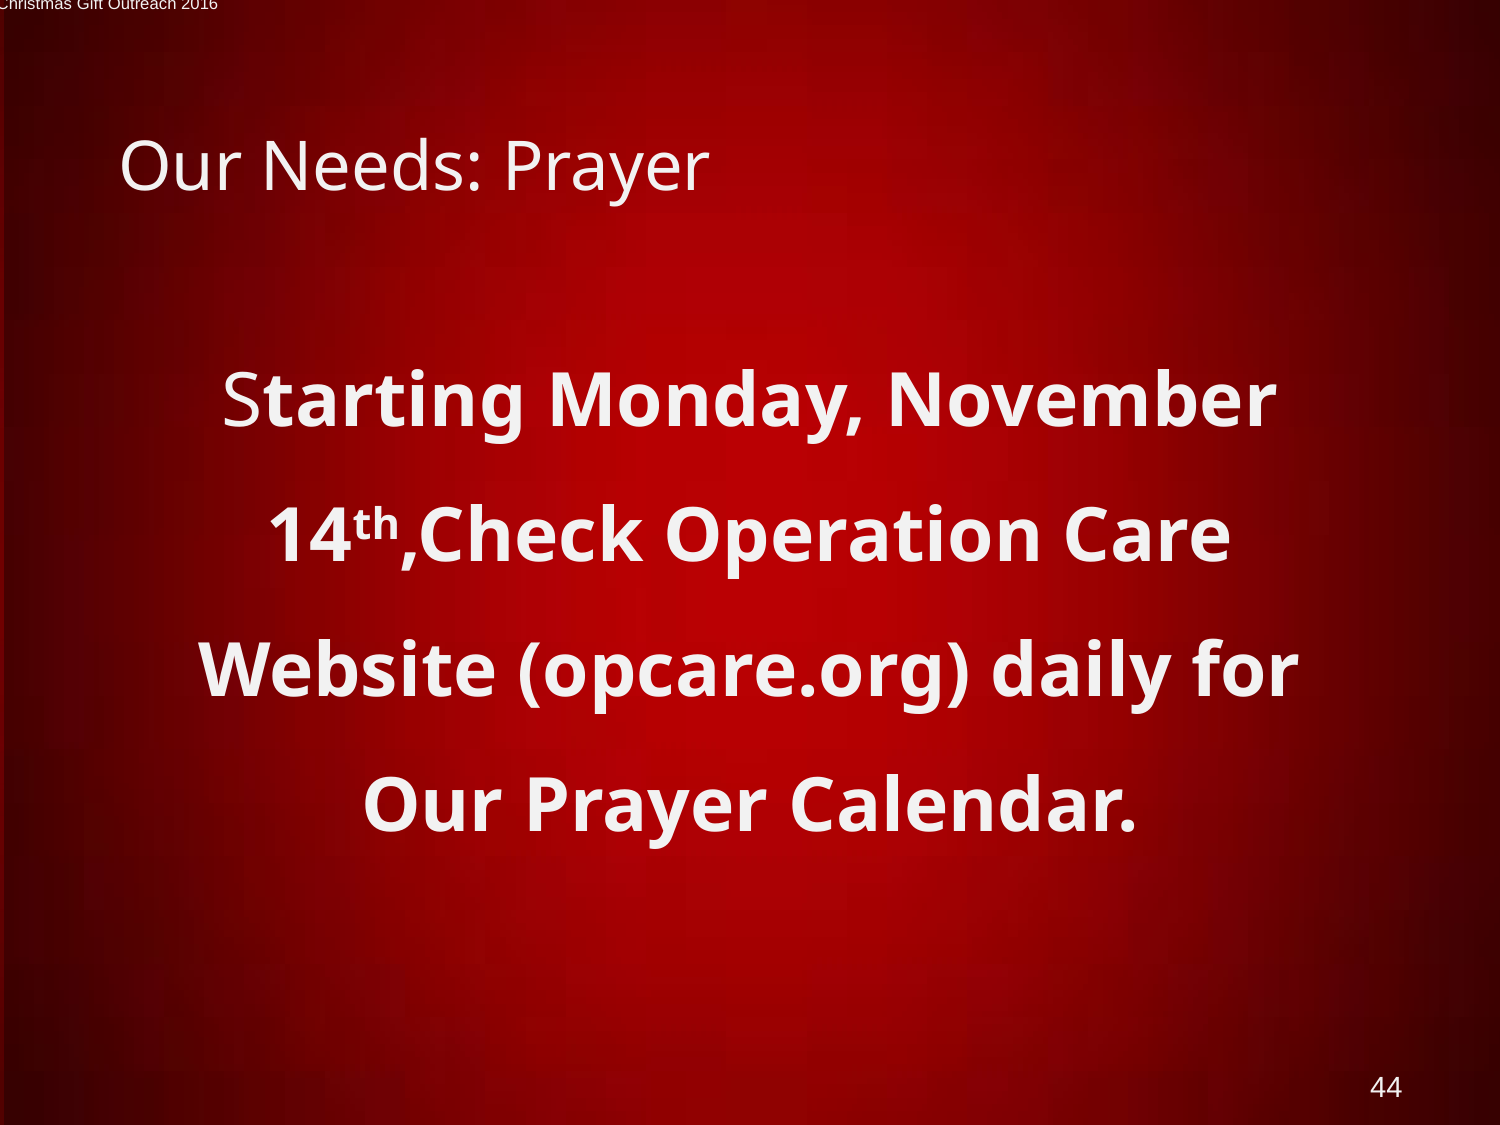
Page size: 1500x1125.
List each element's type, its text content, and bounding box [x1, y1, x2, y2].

list Starting Monday, November 14th,Check Operation Care Website (opcare.org) daily for Our Prayer Calendar. [103, 299, 1397, 1014]
picture [0, 0, 1500, 1125]
title Our Needs: Prayer [103, 59, 1397, 278]
slide_number 44 [1286, 1060, 1487, 1115]
